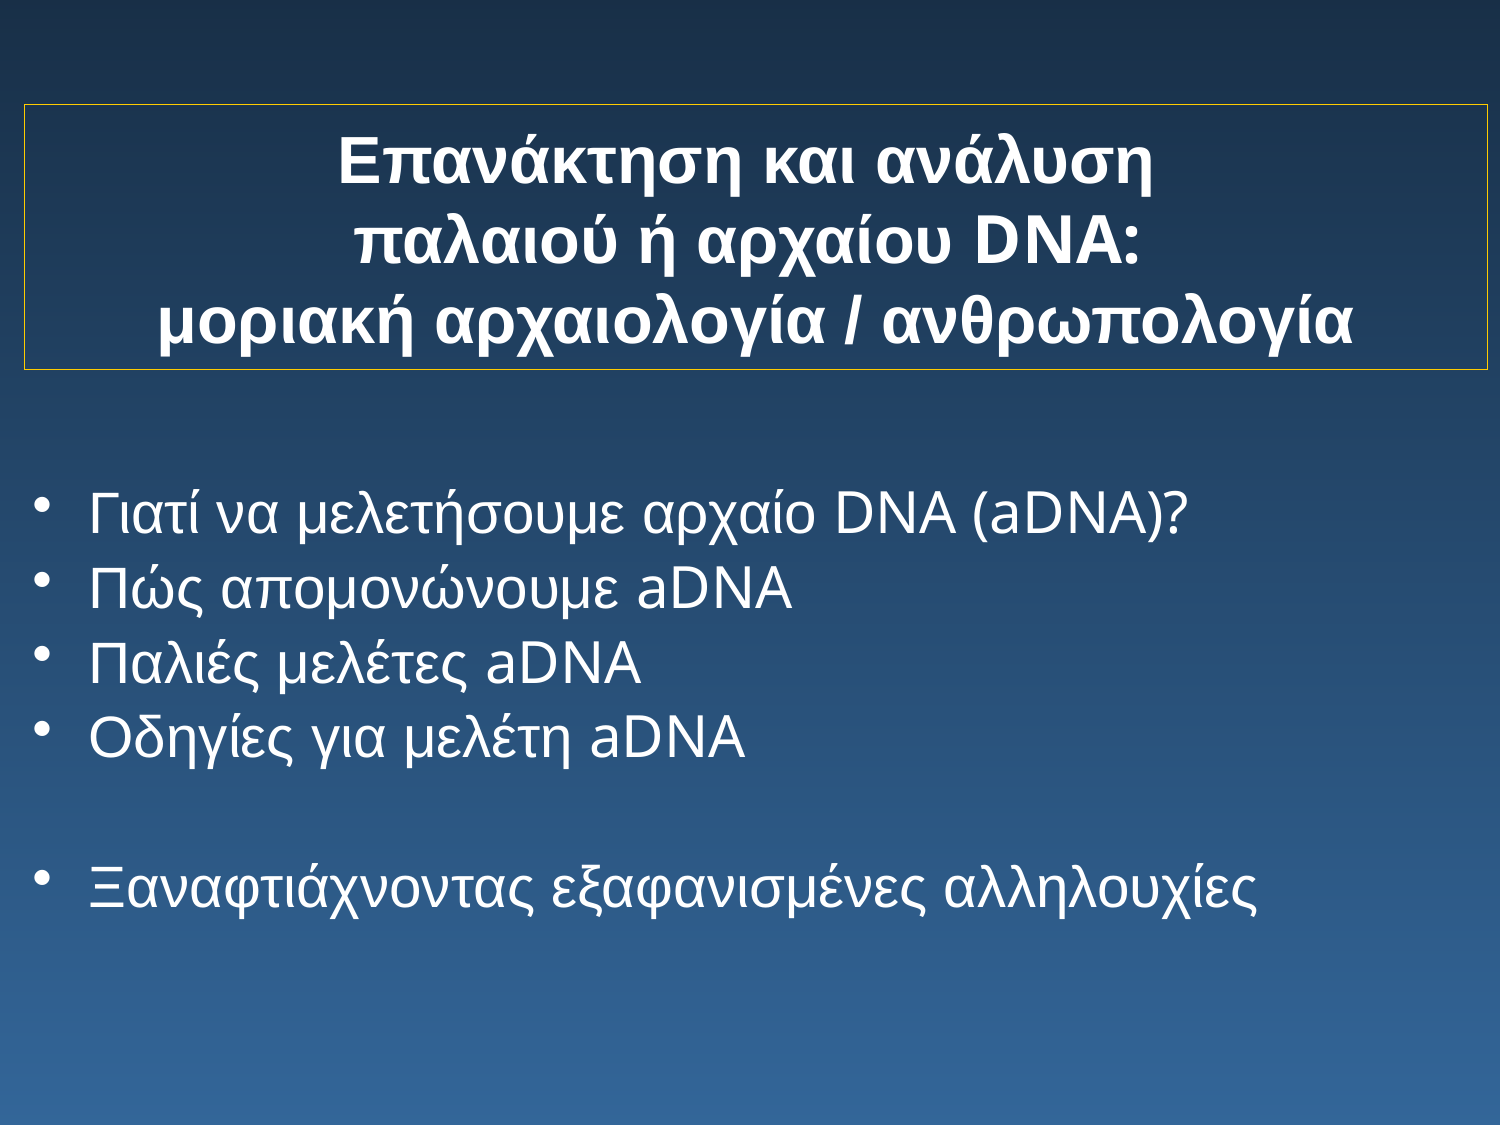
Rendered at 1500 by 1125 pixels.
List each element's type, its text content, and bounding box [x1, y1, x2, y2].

title Επανάκτηση και ανάλυση παλαιού ή αρχαίου DNA: μοριακή αρχαιολογία / ανθρωπολογία [24, 104, 1488, 370]
list Γιατί να μελετήσουμε αρχαίο DNA (aDNA)? Πώς απομονώνουμε aDNA Παλιές μελέτες aDNA Οδηγίες για μελέτη aDNA Ξαναφτιάχνοντας εξαφανισμένες αλληλουχίες [17, 475, 1471, 1035]
